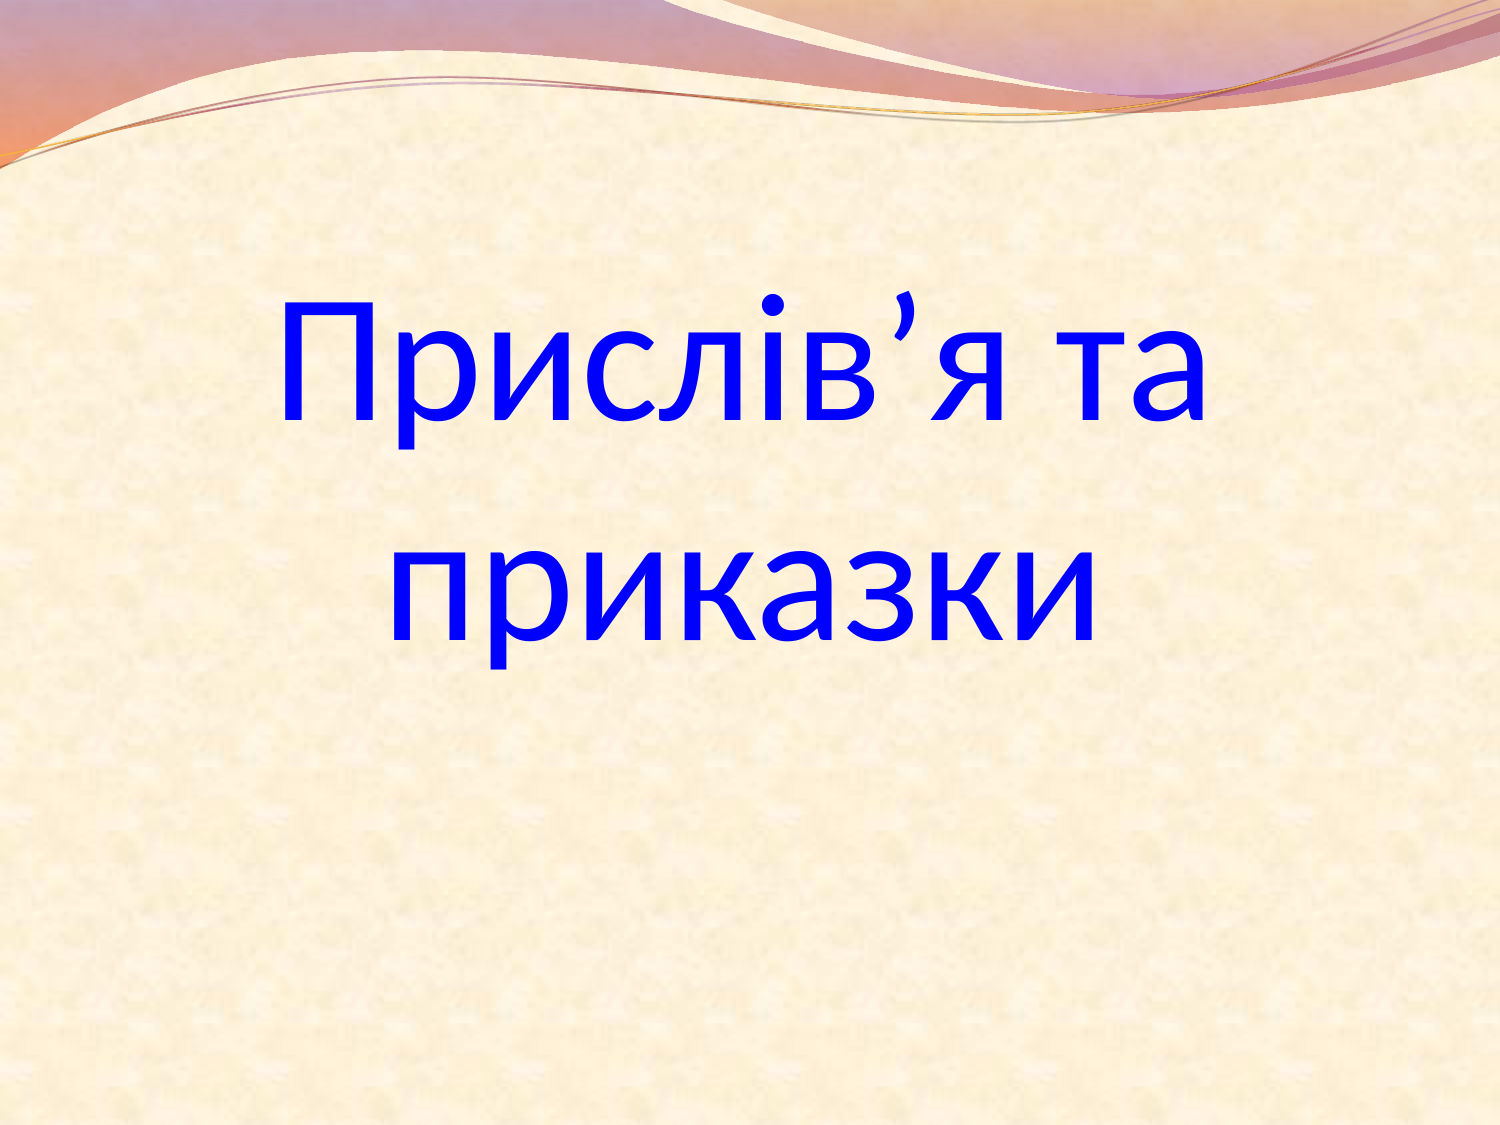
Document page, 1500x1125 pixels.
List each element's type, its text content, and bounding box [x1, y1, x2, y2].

picture [0, 0, 1500, 1125]
title Прислів’я та приказки [159, 503, 1329, 678]
